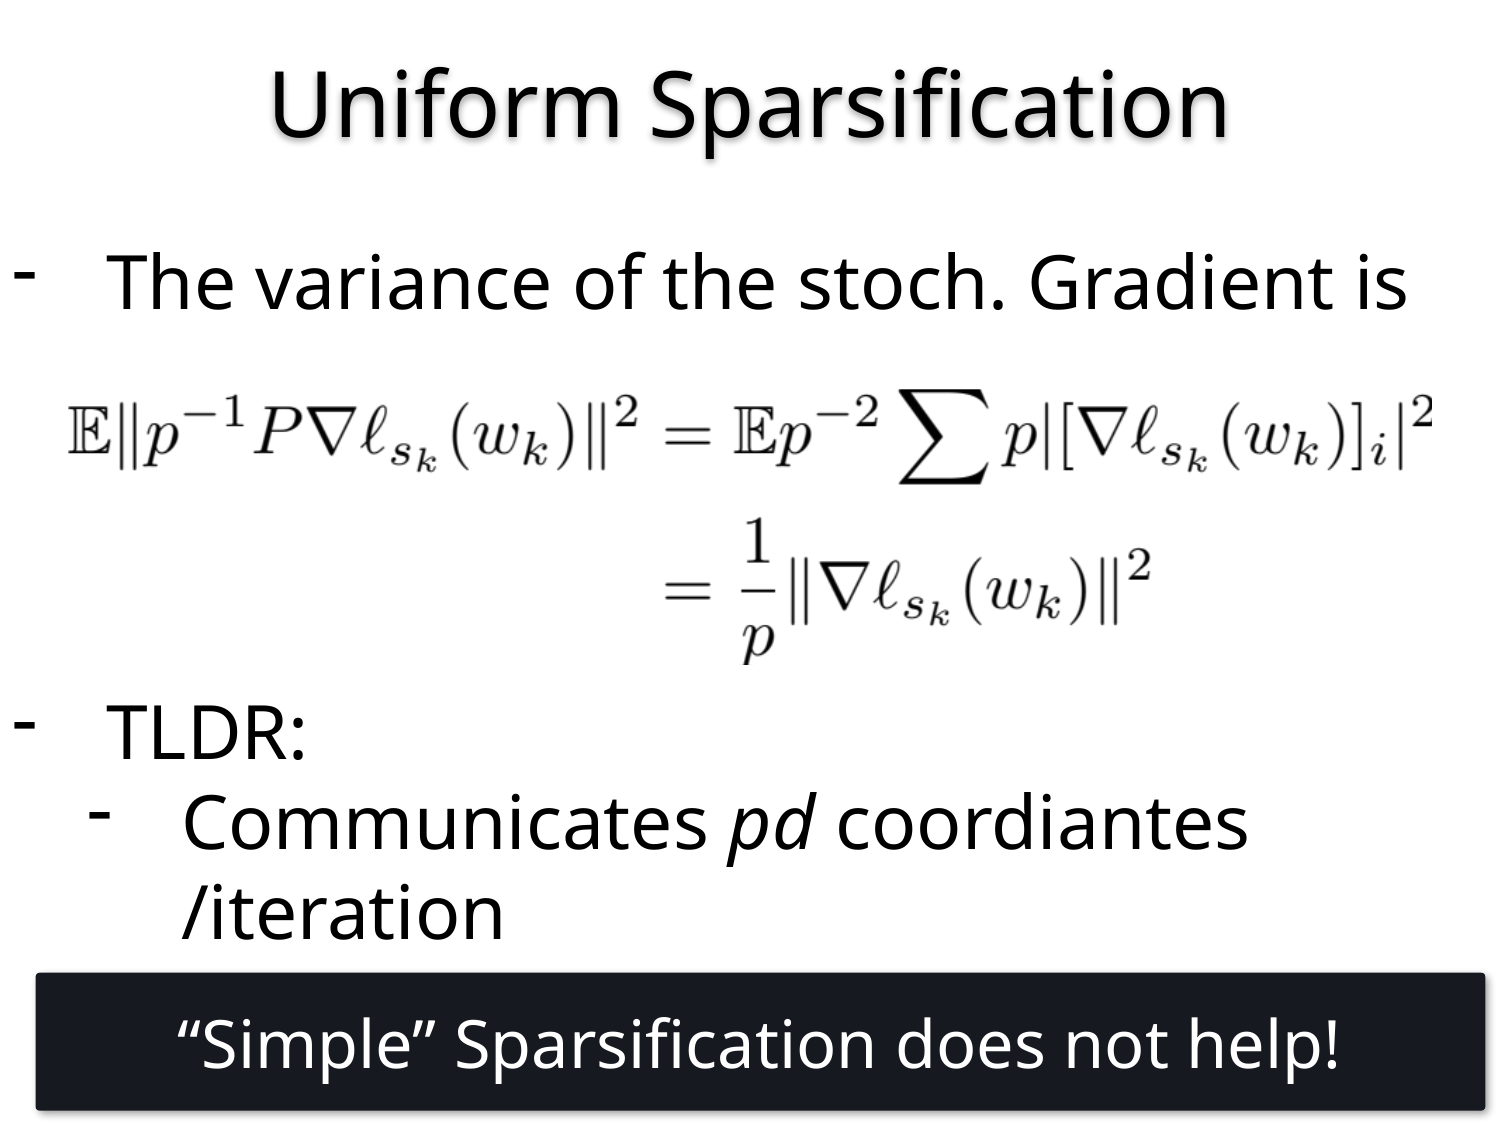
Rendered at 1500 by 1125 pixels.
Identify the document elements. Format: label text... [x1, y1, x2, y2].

text_box The variance of the stoch. Gradient is TLDR: Communicates pd coordiantes /iteration Requires 1/p more iterations. How does it perform? [0, 227, 1498, 1125]
text_box Uniform Sparsification [0, 0, 1500, 201]
text_box “Simple” Sparsification does not help! [33, 970, 1488, 1113]
picture [67, 387, 1433, 666]
